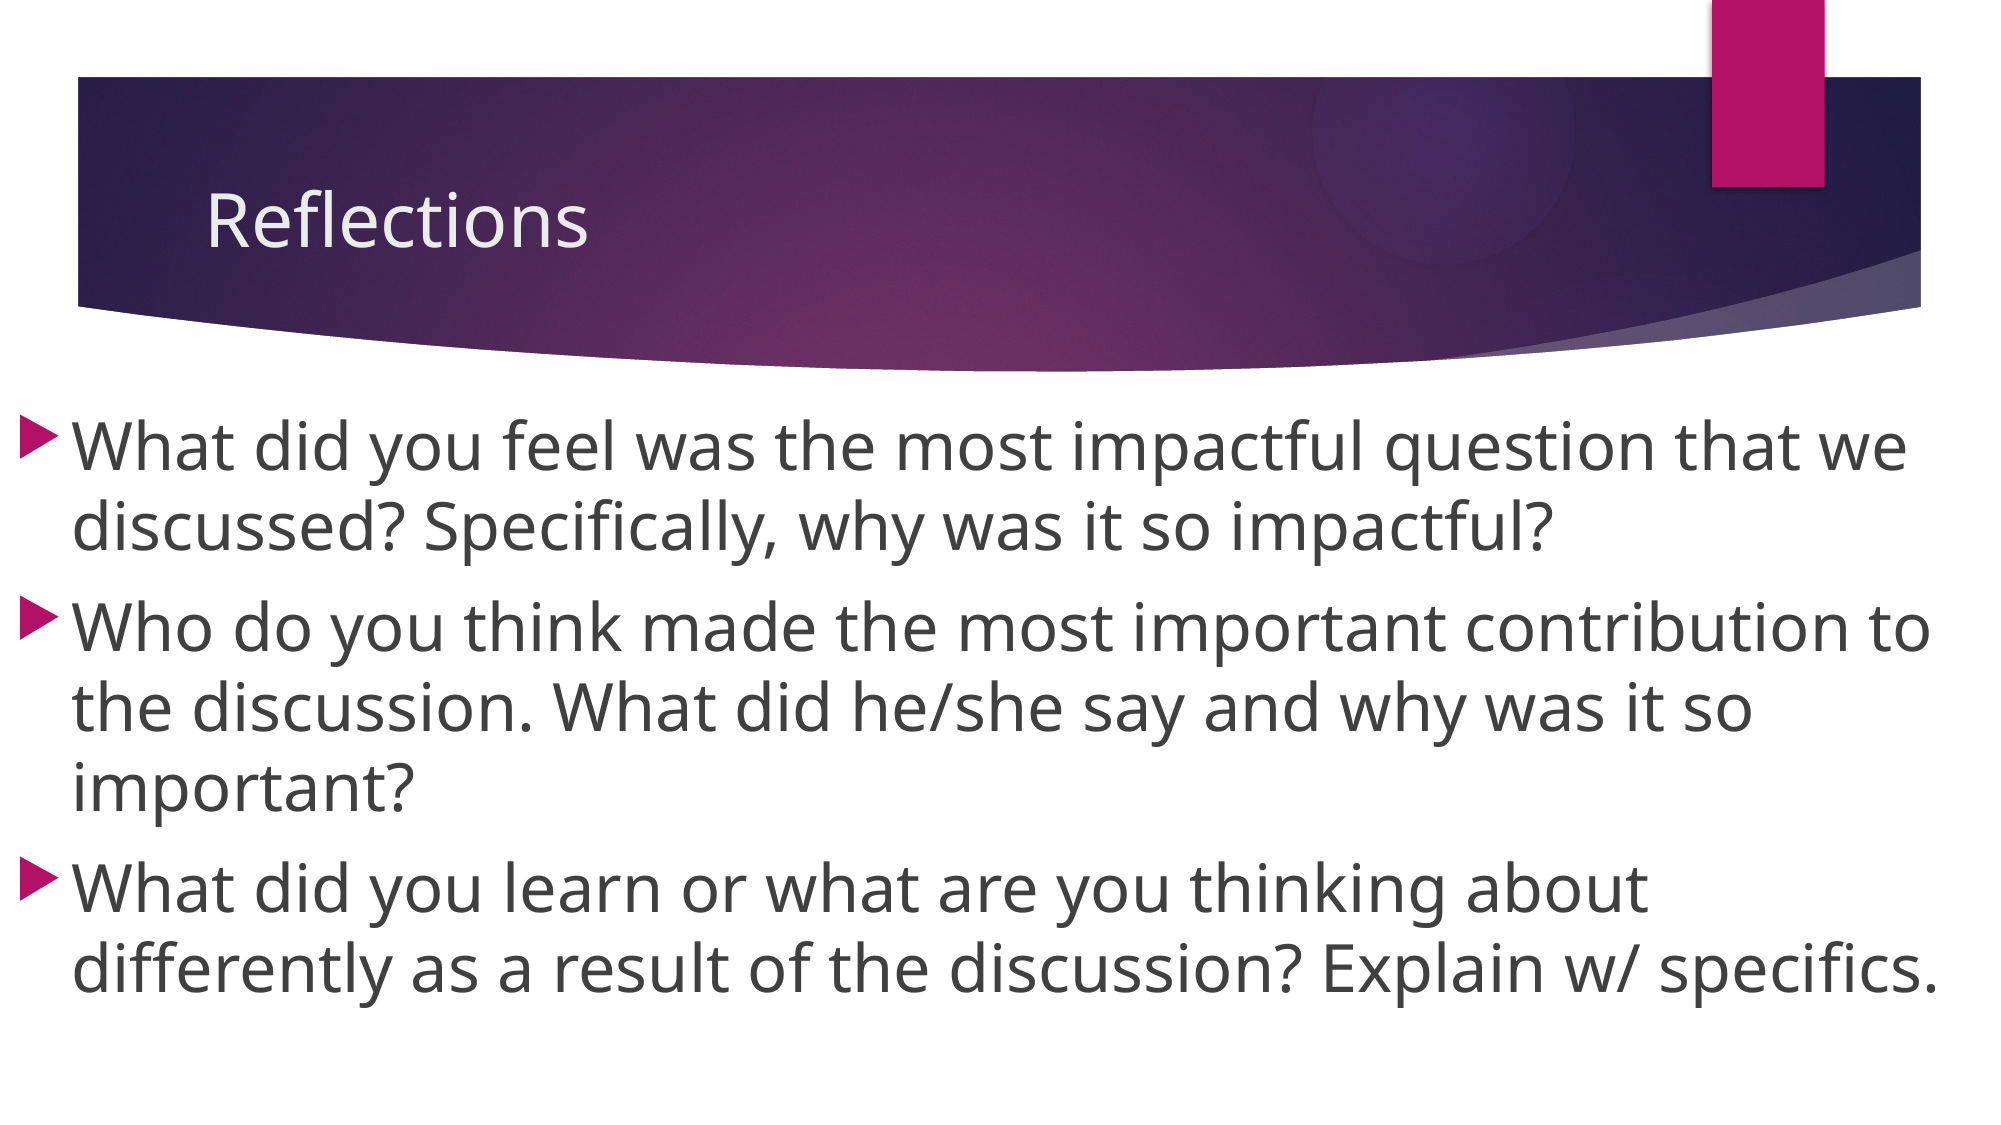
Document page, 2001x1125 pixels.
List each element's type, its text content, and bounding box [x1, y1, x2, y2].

list What did you feel was the most impactful question that we discussed? Specifically, why was it so impactful? Who do you think made the most important contribution to the discussion. What did he/she say and why was it so important? What did you learn or what are you thinking about differently as a result of the discussion? Explain w/ specifics. [0, 396, 2000, 1125]
title Reflections [189, 159, 1627, 276]
